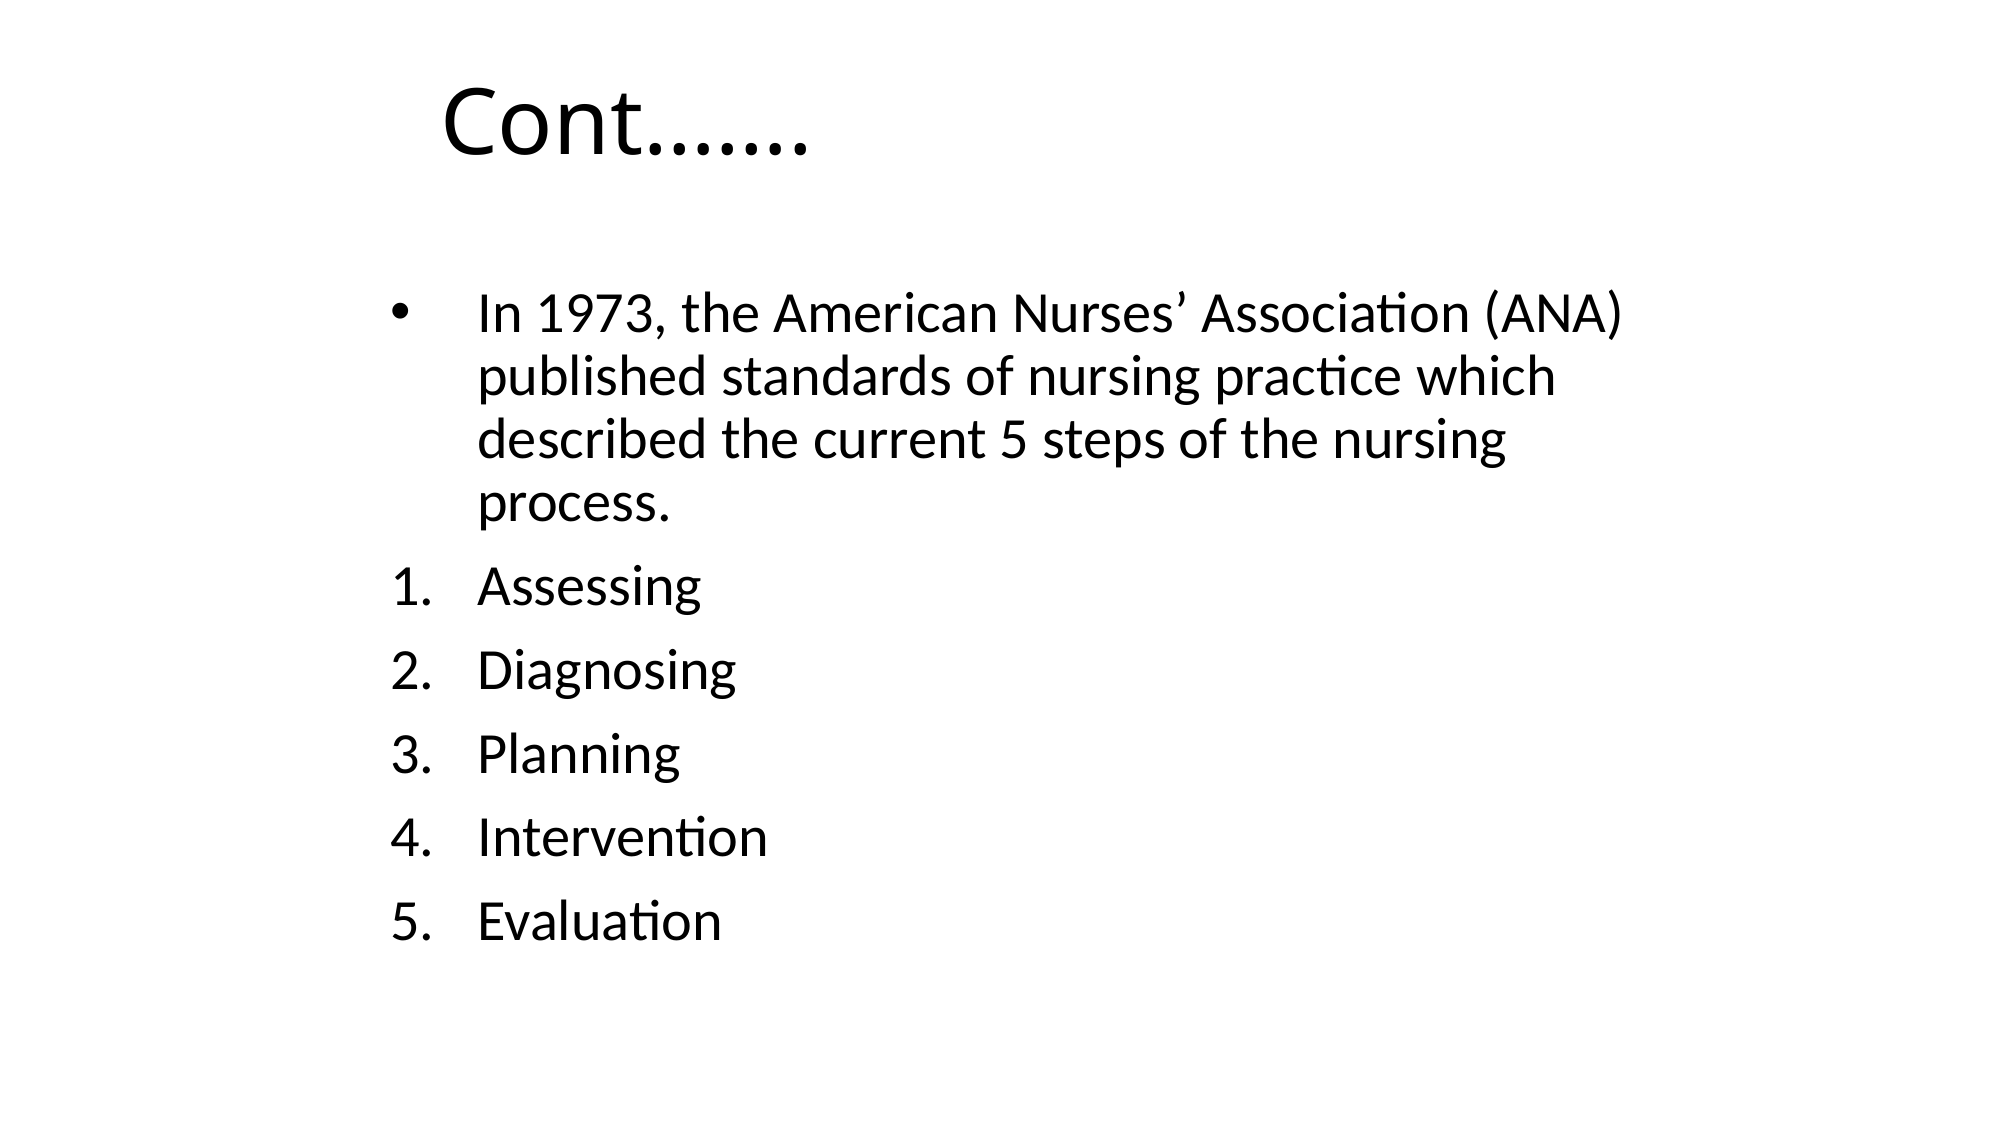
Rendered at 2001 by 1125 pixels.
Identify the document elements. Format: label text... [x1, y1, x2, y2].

title Cont……. [425, 0, 1718, 250]
list In 1973, the American Nurses’ Association (ANA) published standards of nursing practice which described the current 5 steps of the nursing process. Assessing Diagnosing Planning Intervention Evaluation [375, 275, 1719, 1125]
